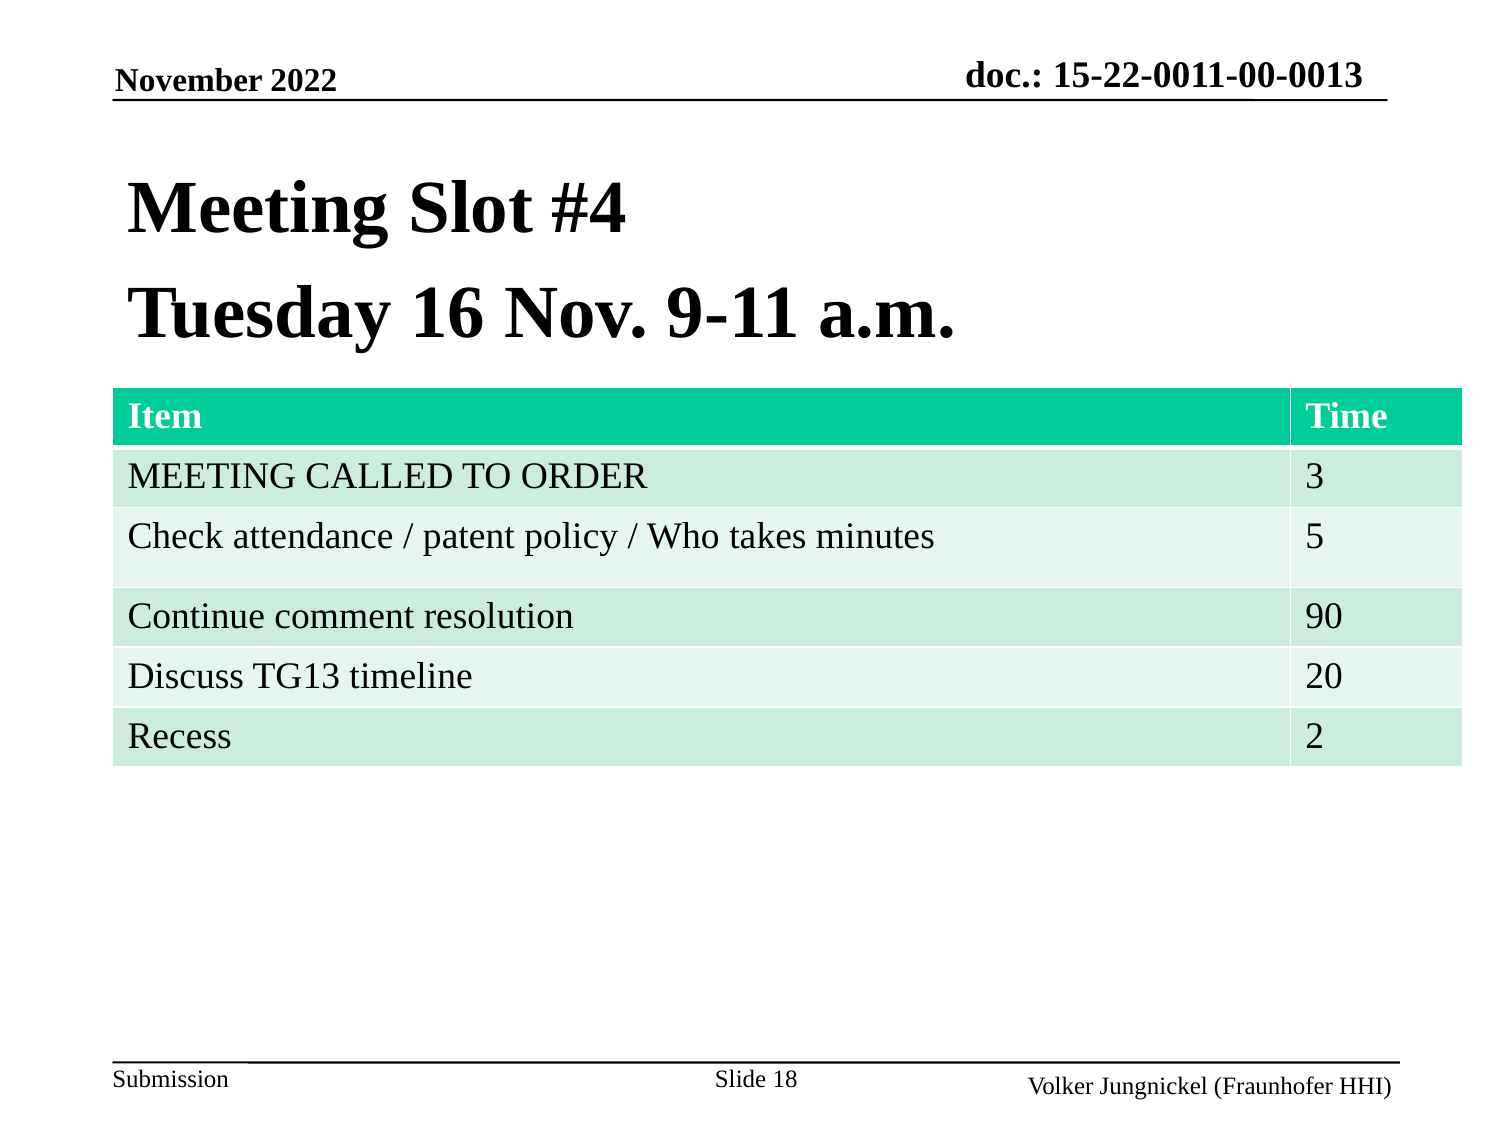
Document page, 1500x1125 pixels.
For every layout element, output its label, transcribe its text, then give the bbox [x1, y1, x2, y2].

table_cell Discuss TG13 timeline [113, 648, 1290, 706]
text_box Meeting Slot #4 Tuesday 16 Nov. 9-11 a.m. [112, 149, 1388, 387]
table_cell 5 [1291, 508, 1462, 587]
table_cell 3 [1291, 450, 1462, 507]
table_header Item [113, 388, 1290, 445]
table_cell Recess [113, 708, 1290, 766]
table_cell 2 [1291, 708, 1462, 766]
table_cell 20 [1291, 648, 1462, 706]
table_header Time [1291, 388, 1462, 445]
table_cell MEETING CALLED TO ORDER [113, 450, 1290, 507]
table_cell Check attendance / patent policy / Who takes minutes [113, 508, 1290, 587]
footer Volker Jungnickel (Fraunhofer HHI) [1012, 1062, 1439, 1100]
table_cell 90 [1291, 588, 1462, 646]
table_cell Continue comment resolution [113, 588, 1290, 646]
slide_number Slide 18 [711, 1061, 801, 1093]
